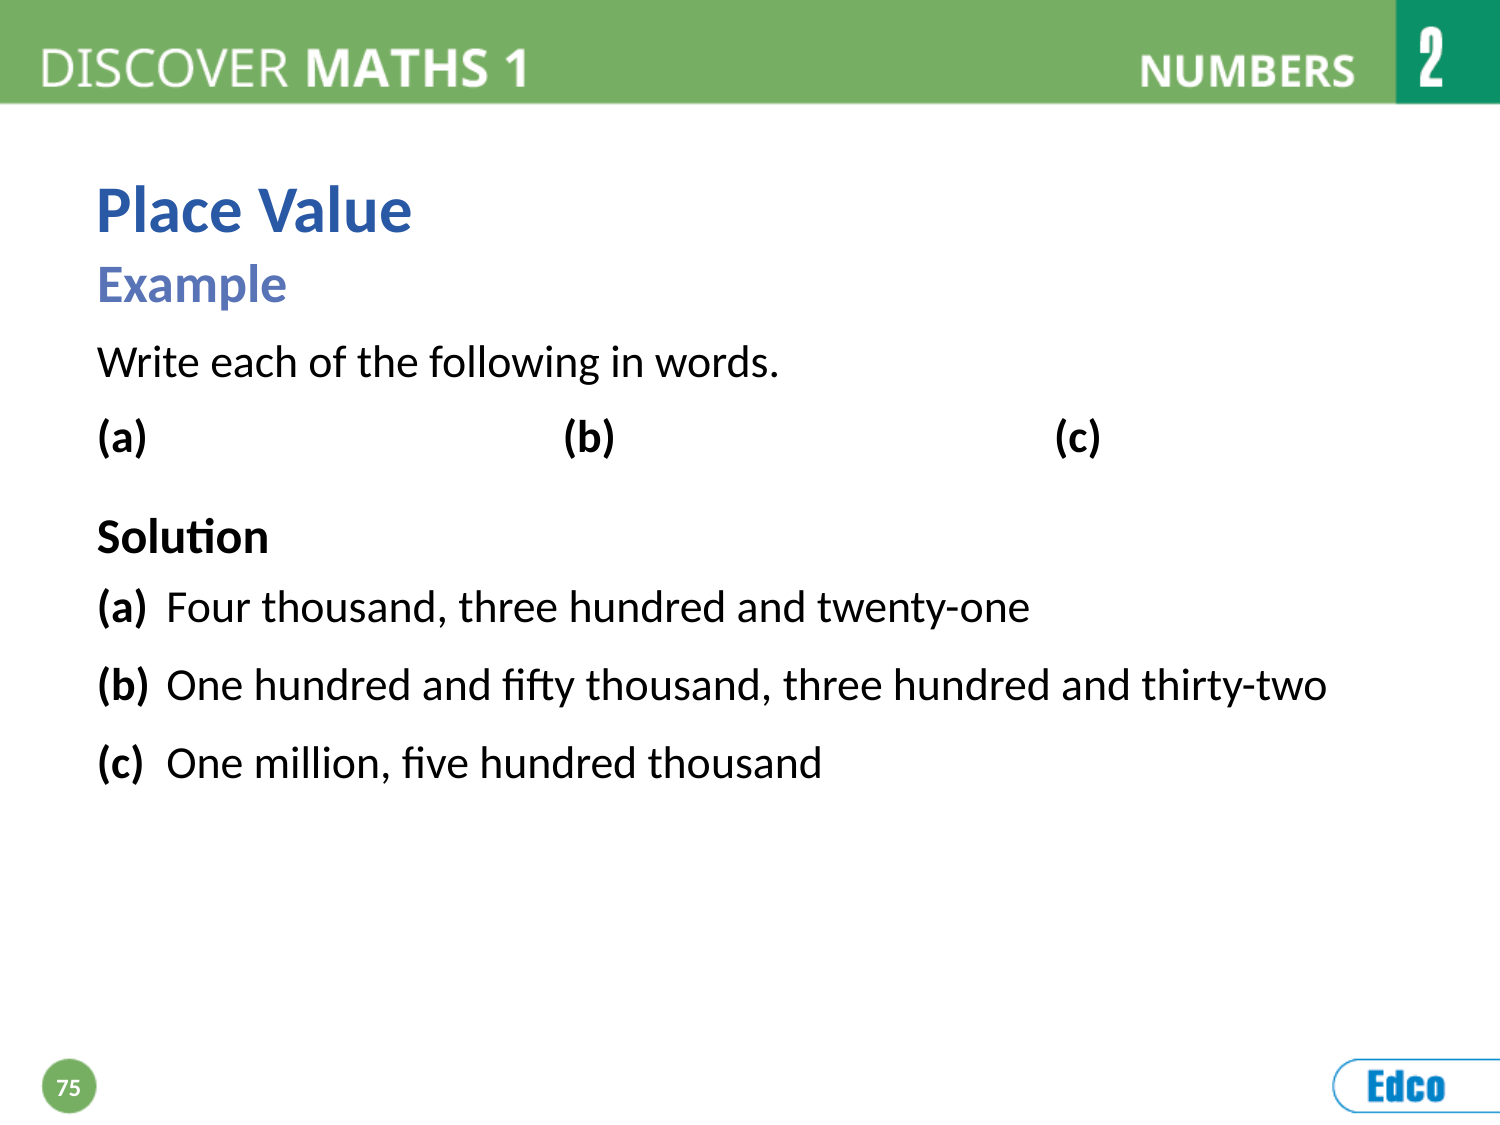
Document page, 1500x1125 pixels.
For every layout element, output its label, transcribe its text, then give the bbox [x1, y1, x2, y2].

text_box Four thousand, three hundred and twenty-one One hundred and fifty thousand, three hundred and thirty-two One million, five hundred thousand [82, 569, 1436, 795]
text_box Write each of the following in words. [82, 323, 1436, 394]
text_box Solution [82, 496, 411, 569]
text_box Example [82, 241, 505, 321]
picture [0, 0, 1500, 1125]
text_box Place Value [82, 158, 428, 253]
